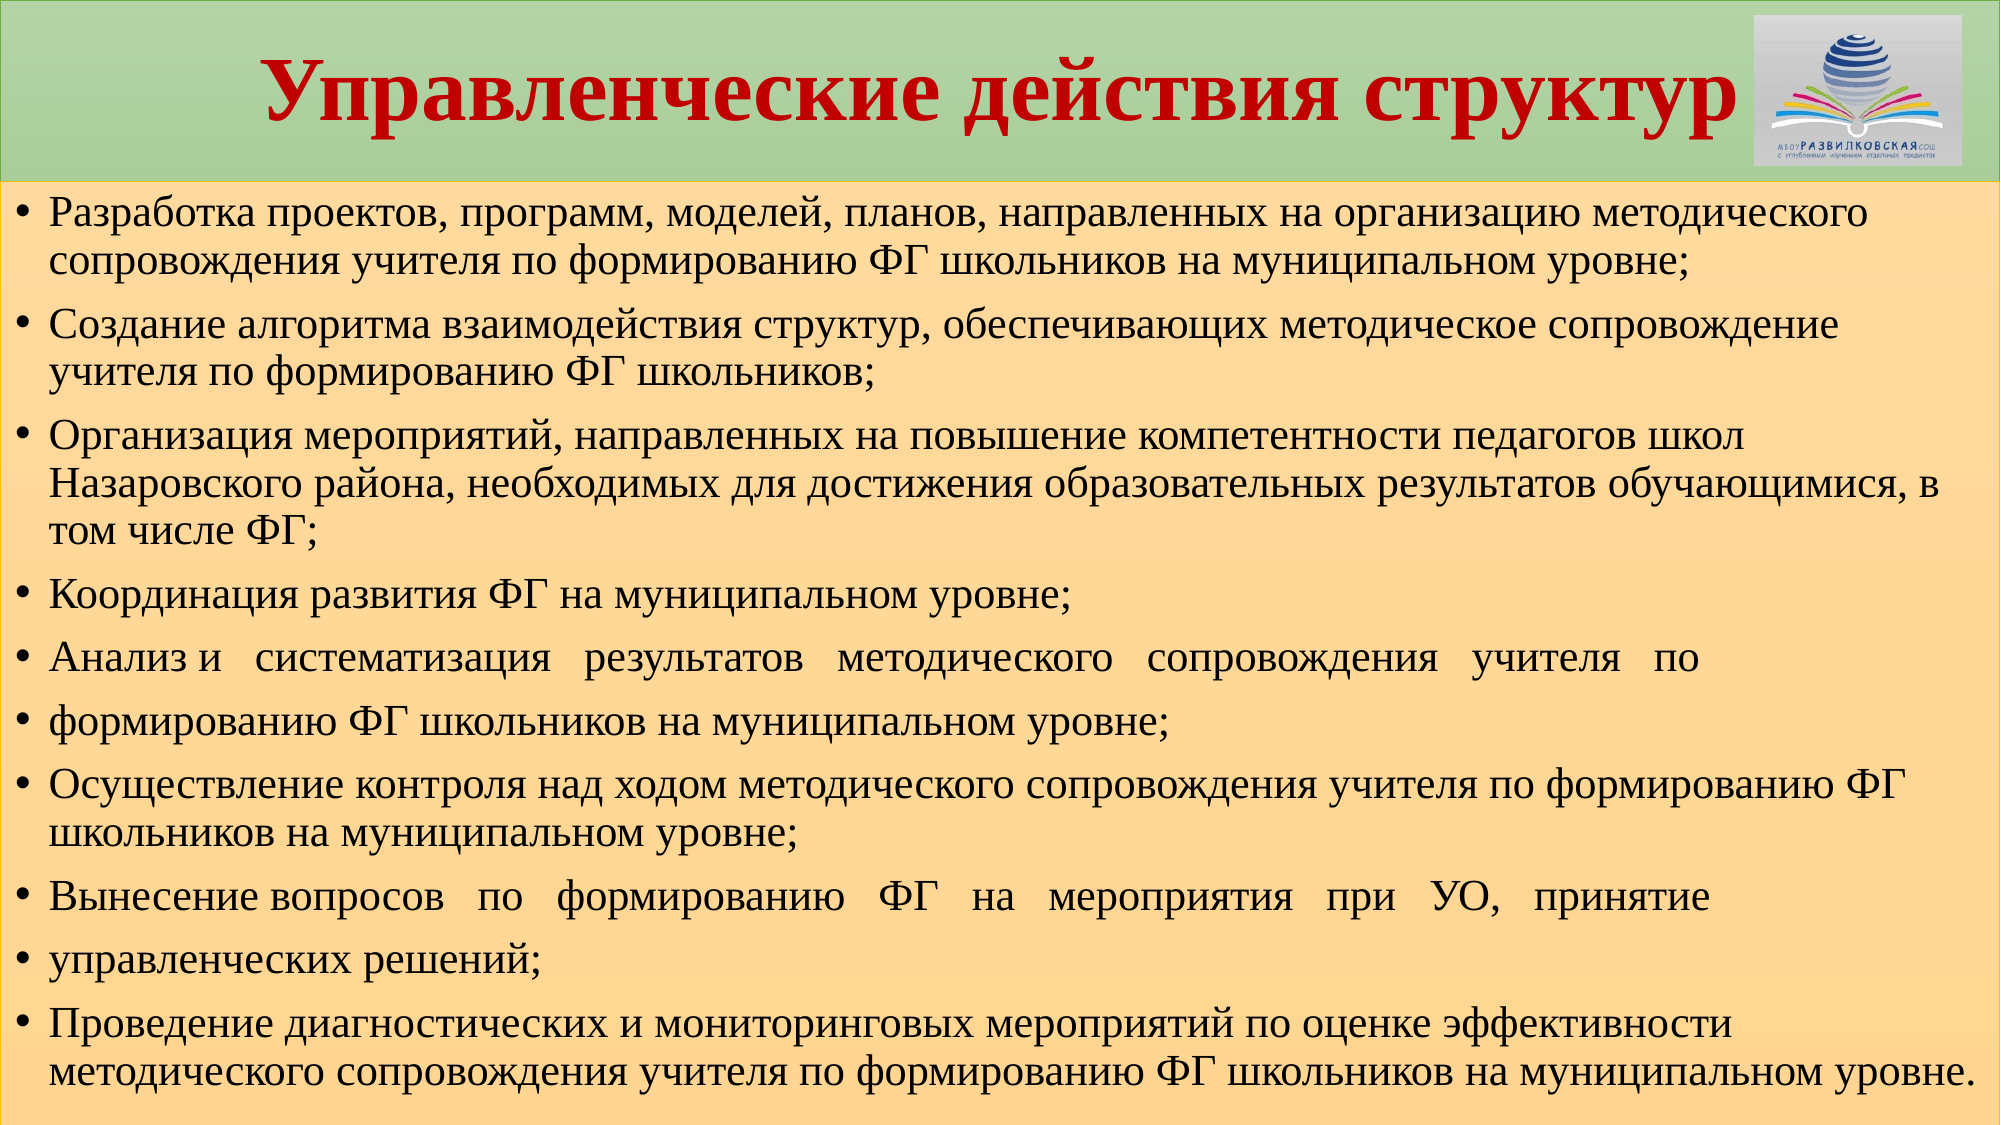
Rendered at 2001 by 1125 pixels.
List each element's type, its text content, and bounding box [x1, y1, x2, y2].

picture [1754, 15, 1962, 166]
list Разработка проектов, программ, моделей, планов, направленных на организацию методического сопровождения учителя по формированию ФГ школьников на муниципальном уровне; Создание алгоритма взаимодействия структур, обеспечивающих методическое сопровождение учителя по формированию ФГ школьников; Организация мероприятий, направленных на повышение компетентности педагогов школ Назаровского района, необходимых для достижения образовательных результатов обучающимися, в том числе ФГ; Координация развития ФГ на муниципальном уровне; Анализ и систематизация результатов методического сопровождения учителя по формированию ФГ школьников на муниципальном уровне; Осуществление контроля над ходом методического сопровождения учителя по формированию ФГ школьников на муниципальном уровне; Вынесение вопросов по формированию ФГ на мероприятия при УО, принятие управленческих решений; Проведение диагностических и мониторинговых мероприятий по оценке эффективности методического сопровождения учителя по формированию ФГ школьников на муниципальном уровне. [0, 181, 2000, 1125]
title Управленческие действия структур [0, 0, 2000, 181]
